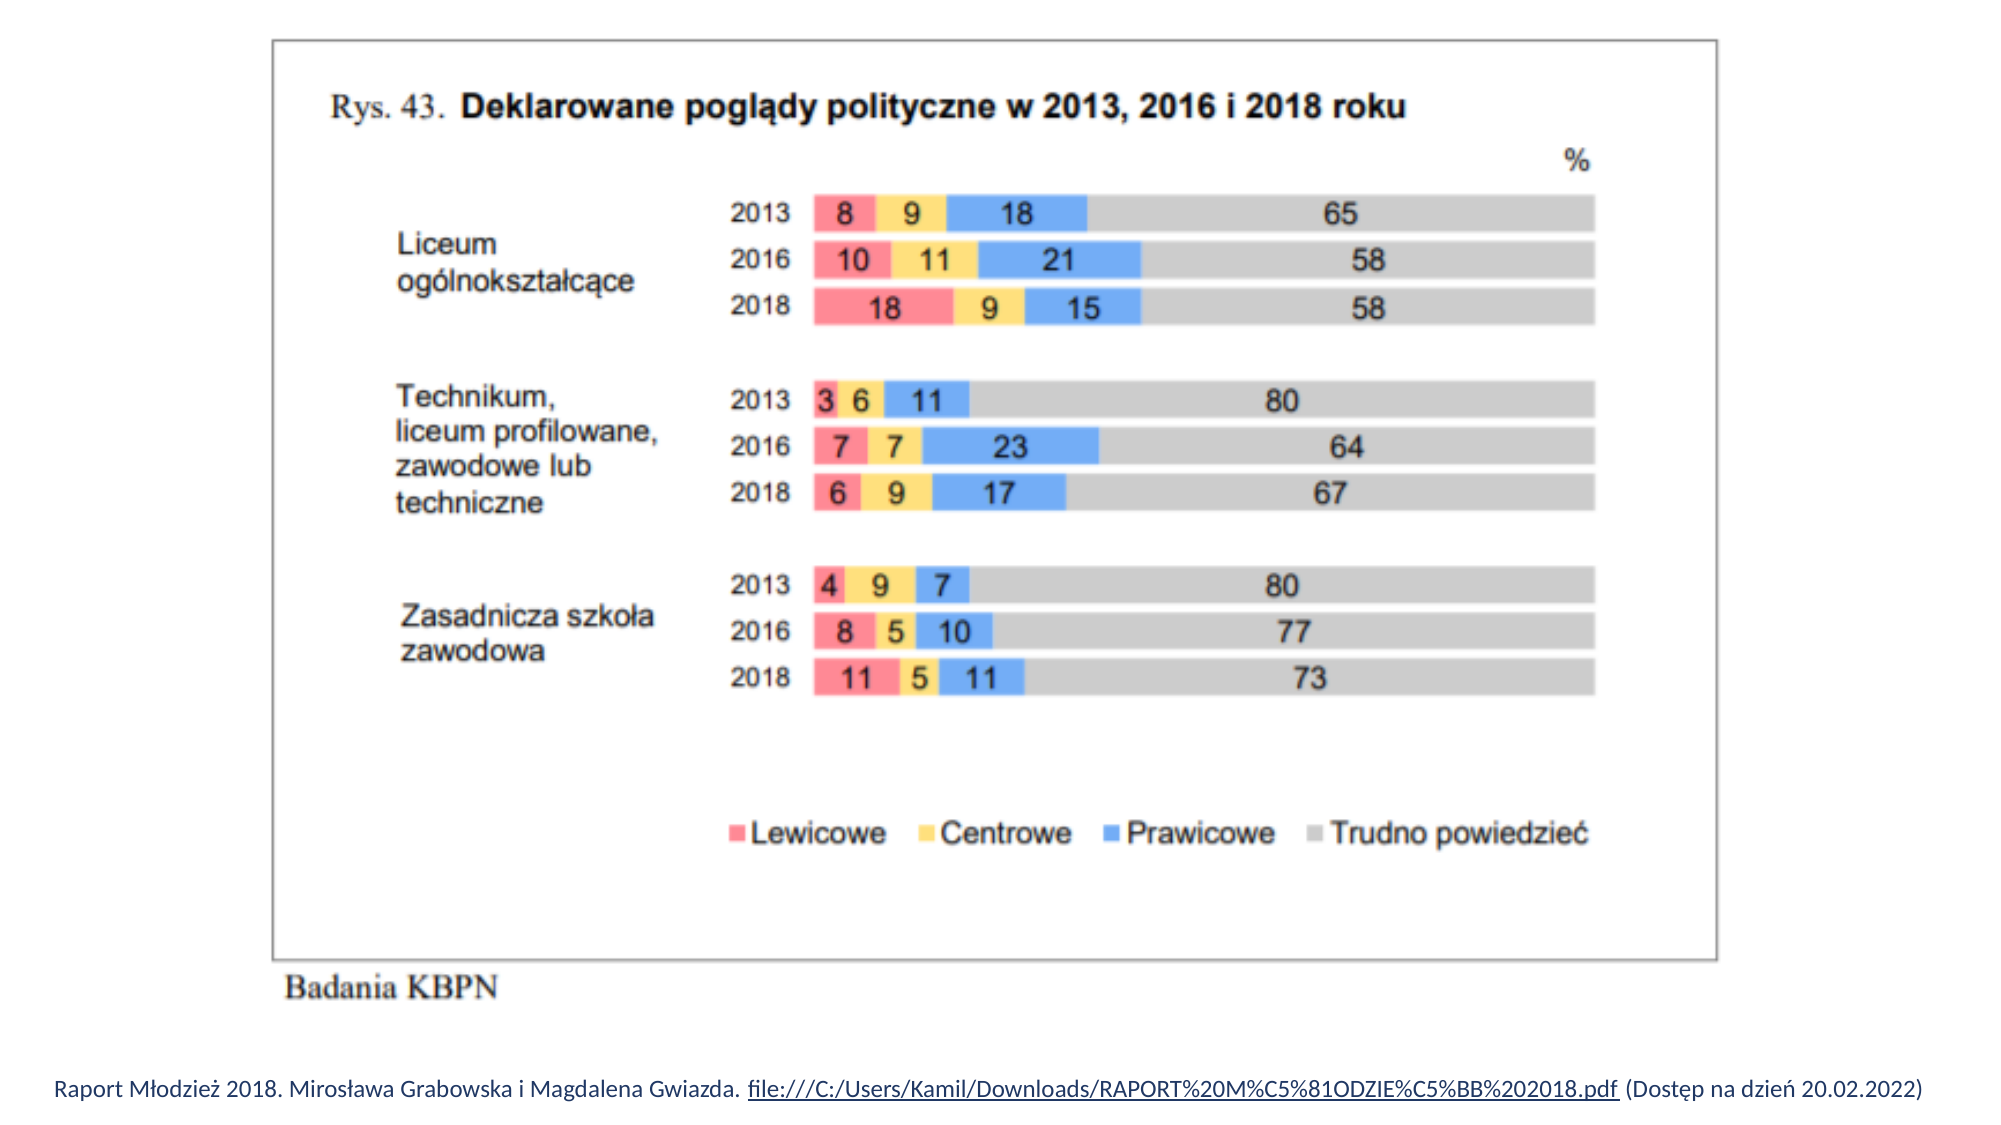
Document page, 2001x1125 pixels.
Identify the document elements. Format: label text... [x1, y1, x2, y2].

text_box Raport Młodzież 2018. Mirosława Grabowska i Magdalena Gwiazda. file:///C:/Users/Kamil/Downloads/RAPORT%20M%C5%81ODZIE%C5%BB%202018.pdf (Dostęp na dzień 20.02.2022) [39, 1065, 2000, 1110]
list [263, 26, 1737, 1010]
